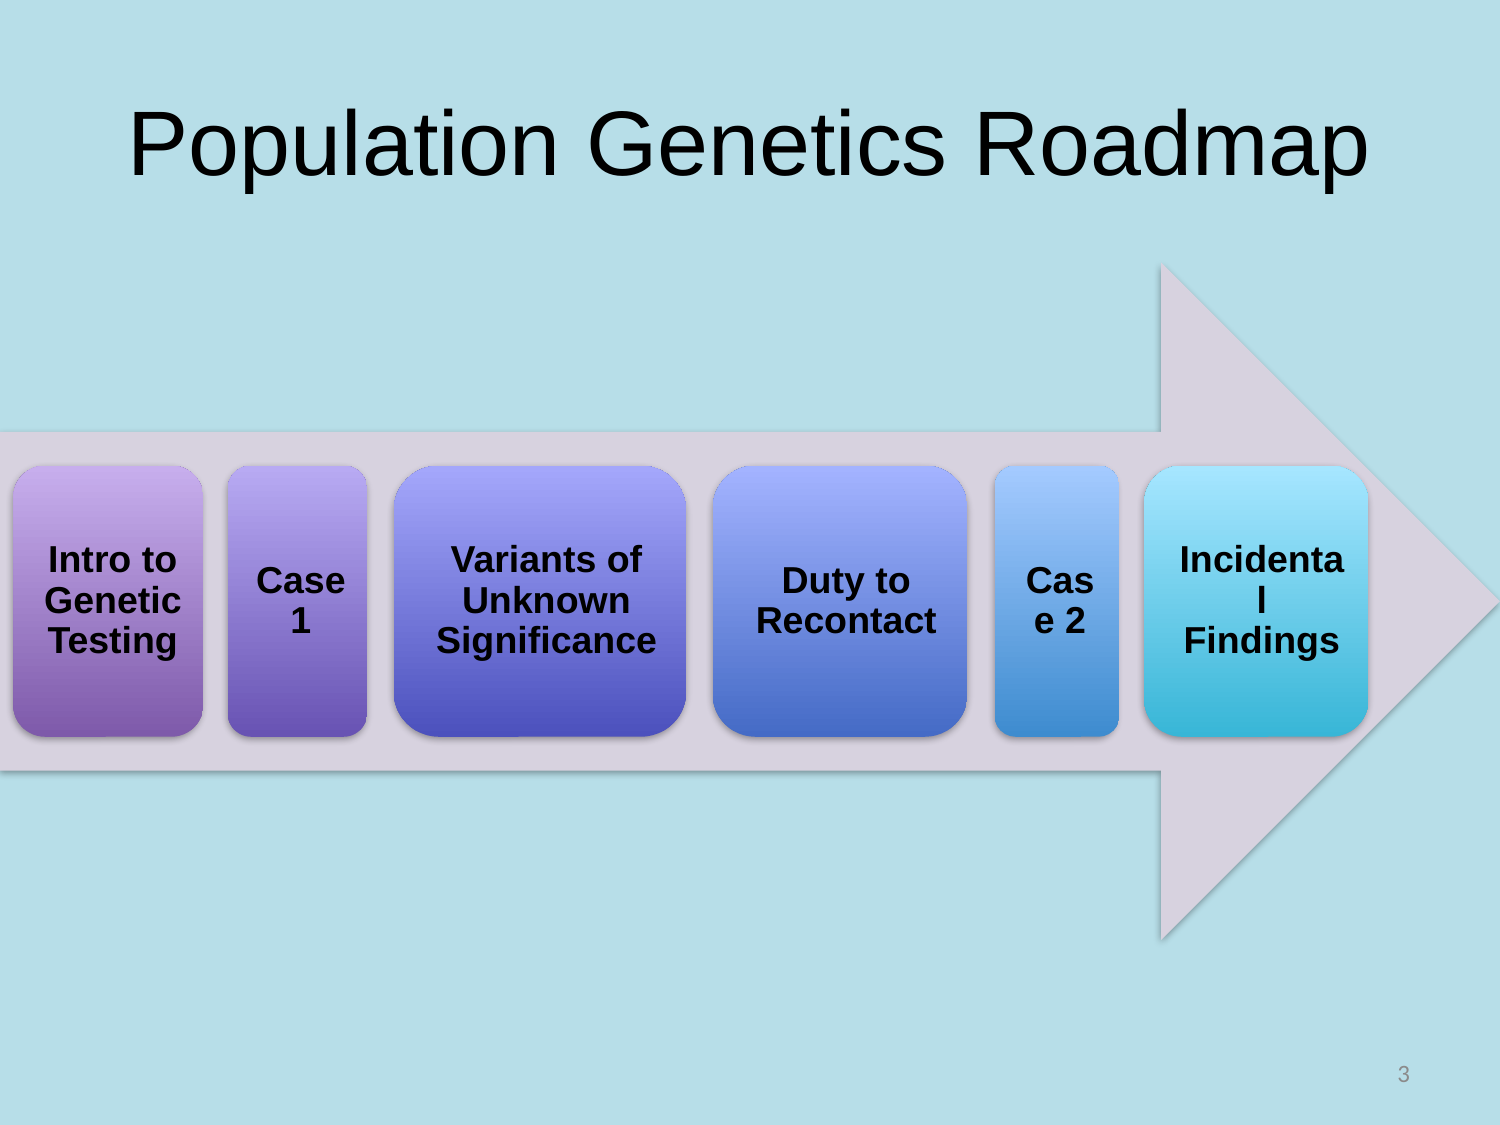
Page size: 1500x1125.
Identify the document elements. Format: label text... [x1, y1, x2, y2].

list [0, 262, 1500, 941]
title Population Genetics Roadmap [75, 45, 1425, 233]
slide_number 3 [1074, 1042, 1425, 1103]
